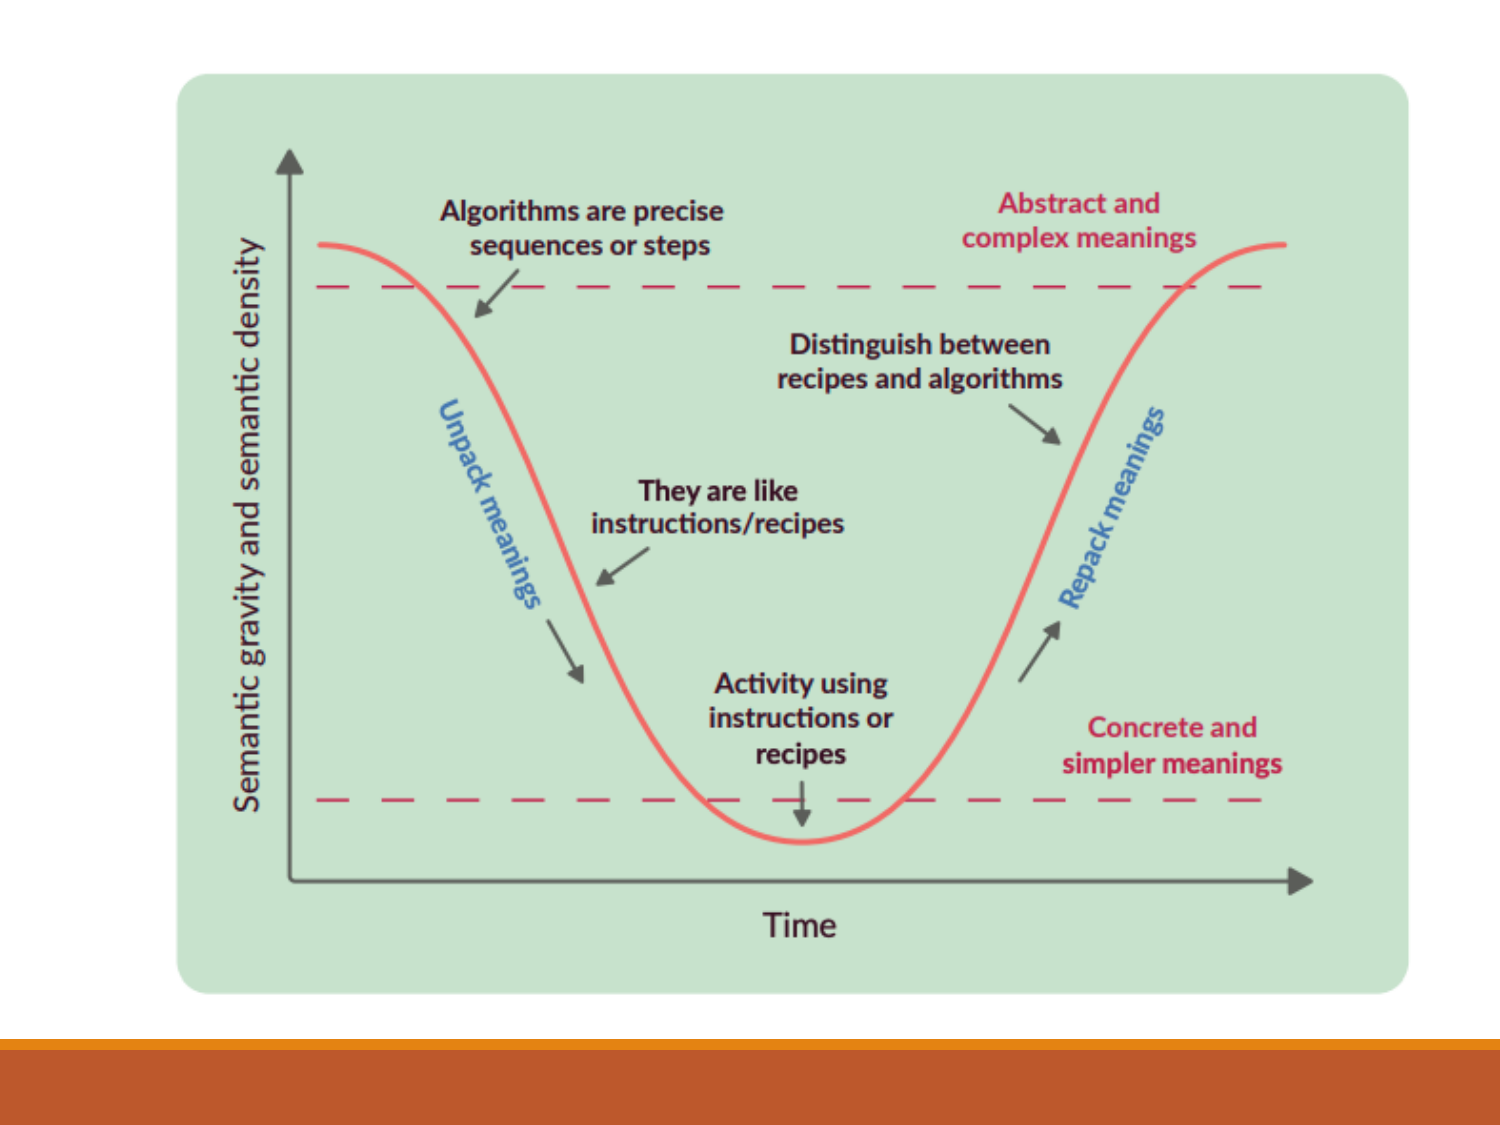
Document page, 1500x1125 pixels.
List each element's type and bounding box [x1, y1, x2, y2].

list [123, 42, 1428, 1012]
